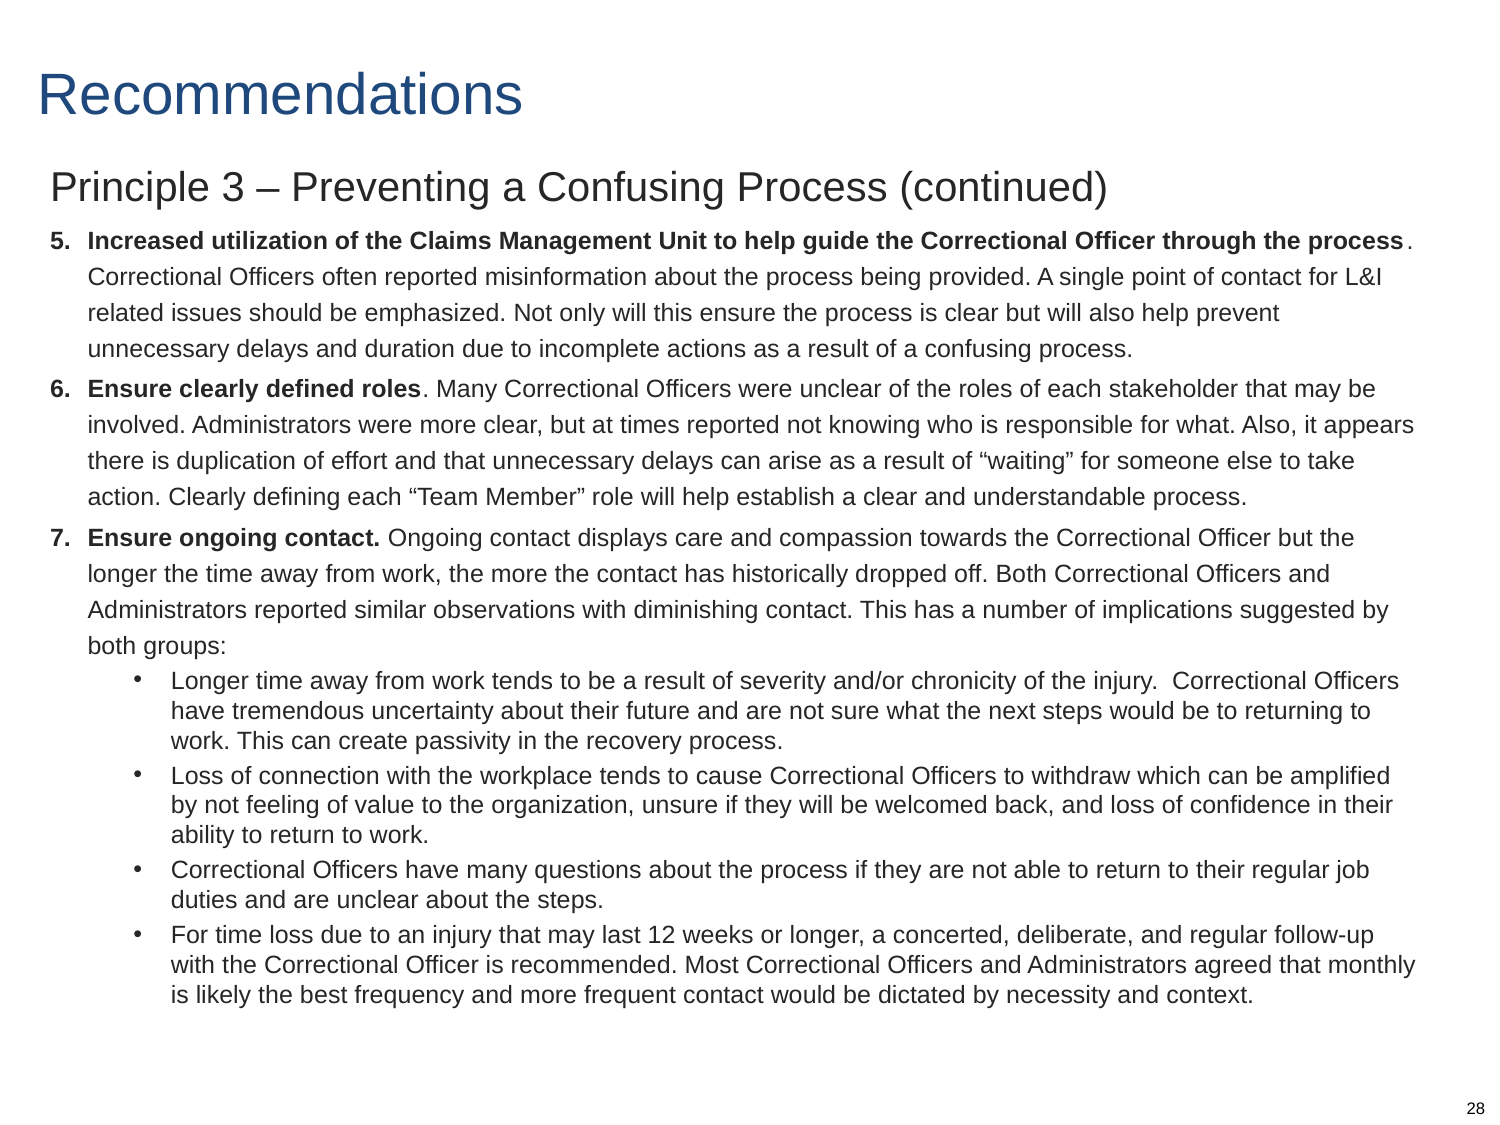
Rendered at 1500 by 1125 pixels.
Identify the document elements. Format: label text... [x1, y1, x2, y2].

text_box 28 [1149, 1090, 1500, 1125]
text_box Recommendations [37, 24, 1450, 126]
list Principle 3 – Preventing a Confusing Process (continued) Increased utilization of the Claims Management Unit to help guide the Correctional Officer through the process. Correctional Officers often reported misinformation about the process being provided. A single point of contact for L&I related issues should be emphasized. Not only will this ensure the process is clear but will also help prevent unnecessary delays and duration due to incomplete actions as a result of a confusing process. Ensure clearly defined roles. Many Correctional Officers were unclear of the roles of each stakeholder that may be involved. Administrators were more clear, but at times reported not knowing who is responsible for what. Also, it appears there is duplication of effort and that unnecessary delays can arise as a result of “waiting” for someone else to take action. Clearly defining each “Team Member” role will help establish a clear and understandable process. Ensure ongoing contact. Ongoing contact displays care and compassion towards the Correctional Officer but the longer the time away from work, the more the contact has historically dropped off. Both Correctional Officers and Administrators reported similar observations with diminishing contact. This has a number of implications suggested by both groups: Longer time away from work tends to be a result of severity and/or chronicity of the injury. Correctional Officers have tremendous uncertainty about their future and are not sure what the next steps would be to returning to work. This can create passivity in the recovery process. Loss of connection with the workplace tends to cause Correctional Officers to withdraw which can be amplified by not feeling of value to the organization, unsure if they will be welcomed back, and loss of confidence in their ability to return to work. Correctional Officers have many questions about the process if they are not able to return to their regular job duties and are unclear about the steps. For time loss due to an injury that may last 12 weeks or longer, a concerted, deliberate, and regular follow-up with the Correctional Officer is recommended. Most Correctional Officers and Administrators agreed that monthly is likely the best frequency and more frequent contact would be dictated by necessity and context. [49, 149, 1426, 1049]
